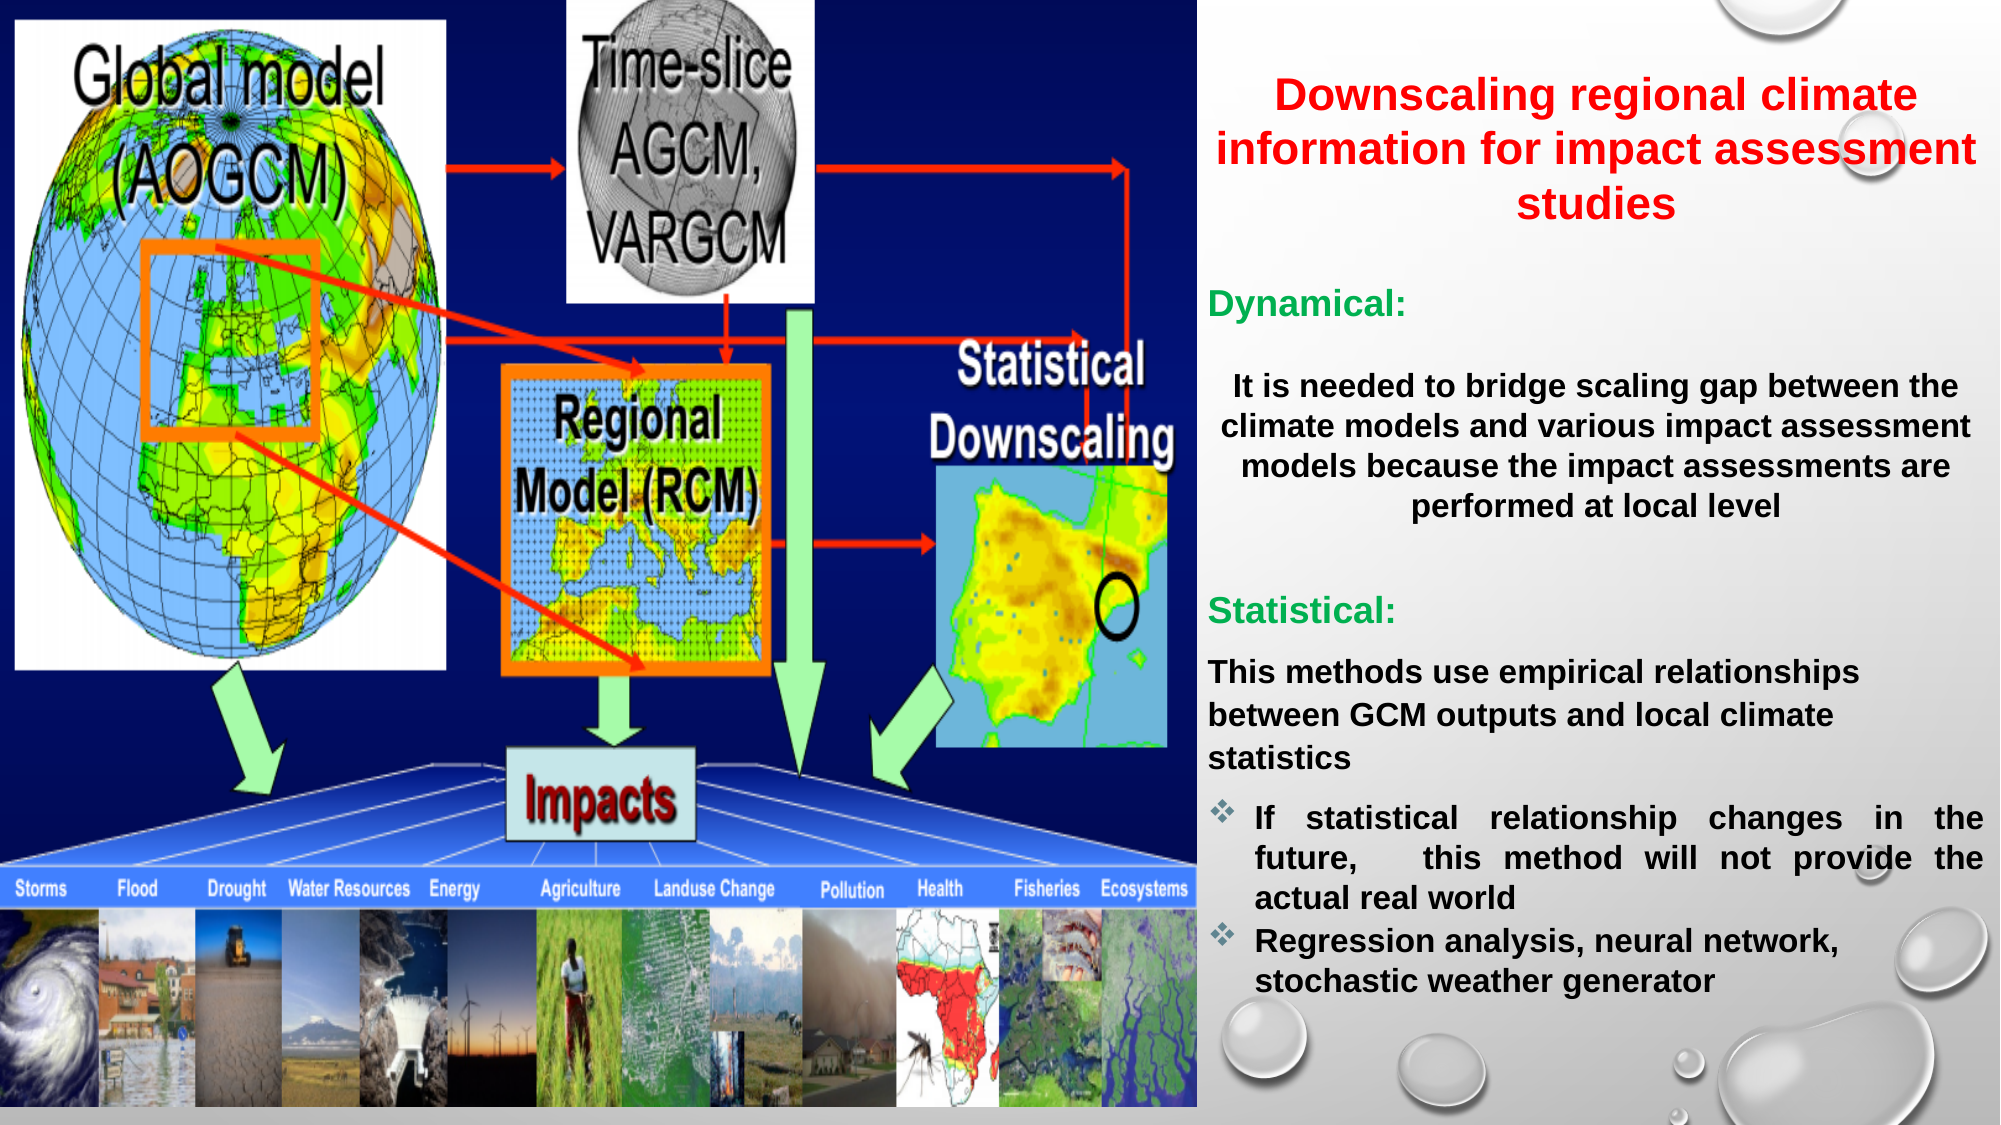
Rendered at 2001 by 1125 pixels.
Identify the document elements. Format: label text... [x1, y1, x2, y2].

text_box Downscaling regional climate information for impact assessment studies Dynamical: It is needed to bridge scaling gap between the climate models and various impact assessment models because the impact assessments are performed at local level Statistical: This methods use empirical relationships between GCM outputs and local climate statistics If statistical relationship changes in the future, this method will not provide the actual real world Regression analysis, neural network, stochastic weather generator [1199, 6, 2000, 1111]
picture [0, 0, 2000, 1125]
